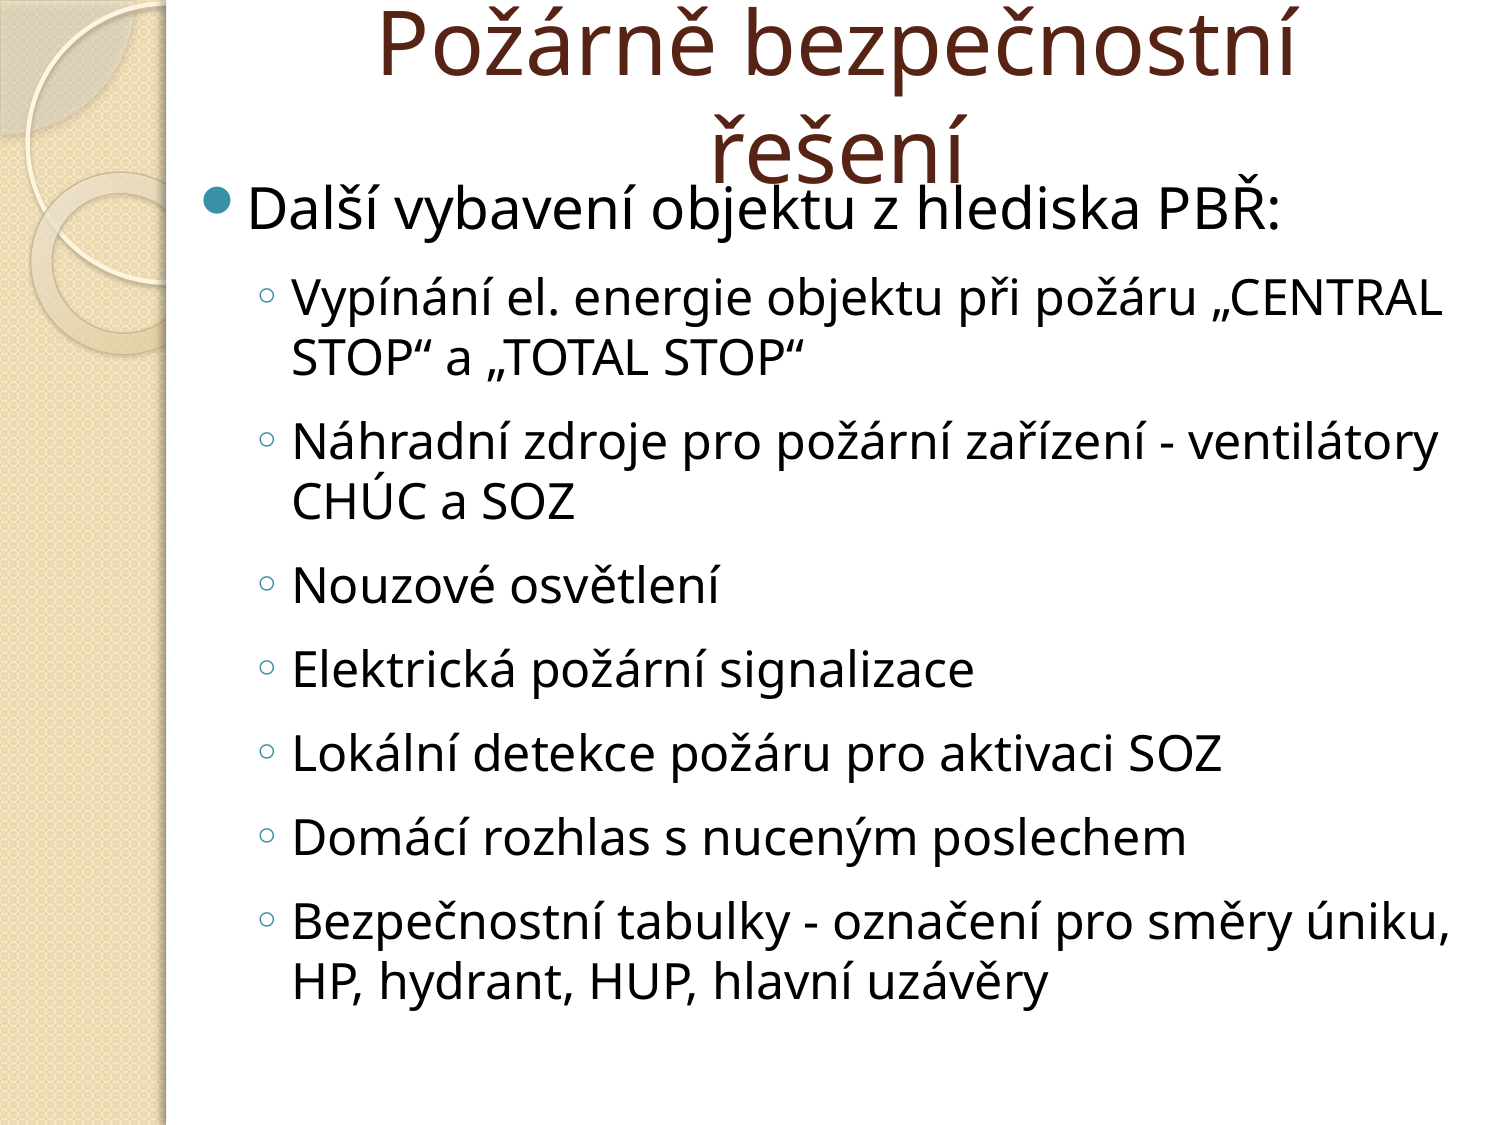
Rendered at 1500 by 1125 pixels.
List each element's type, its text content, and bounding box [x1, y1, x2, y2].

list Další vybavení objektu z hlediska PBŘ: Vypínání el. energie objektu při požáru „CENTRAL STOP“ a „TOTAL STOP“ Náhradní zdroje pro požární zařízení - ventilátory CHÚC a SOZ Nouzové osvětlení Elektrická požární signalizace Lokální detekce požáru pro aktivaci SOZ Domácí rozhlas s nuceným poslechem Bezpečnostní tabulky - označení pro směry úniku, HP, hydrant, HUP, hlavní uzávěry [171, 164, 1500, 1125]
title Požárně bezpečnostní řešení [222, 0, 1453, 164]
